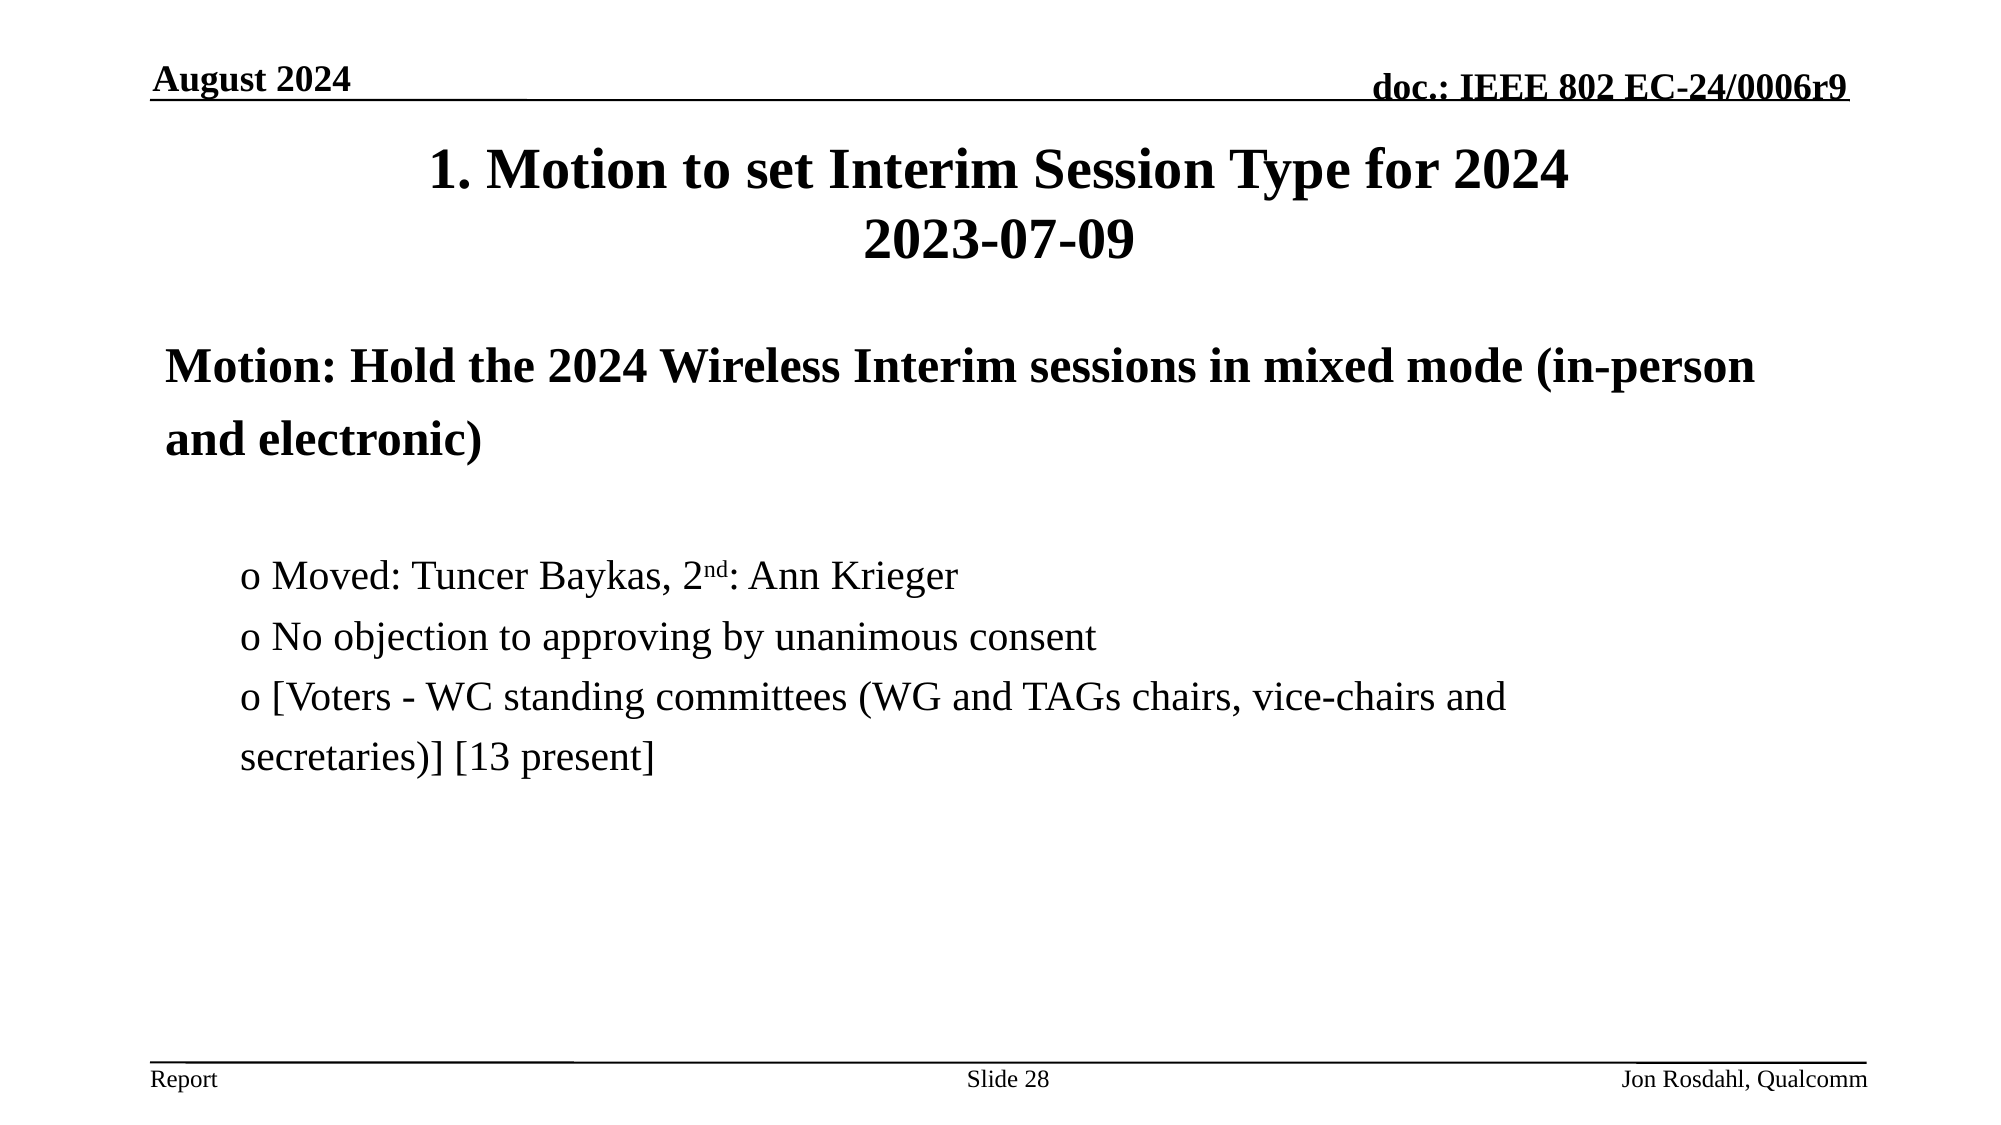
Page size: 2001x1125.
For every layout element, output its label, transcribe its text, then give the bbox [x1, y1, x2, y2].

footer Jon Rosdahl, Qualcomm [1171, 1061, 1869, 1093]
slide_number Slide 28 [950, 1061, 1067, 1123]
title 1. Motion to set Interim Session Type for 2024 2023-07-09 [149, 112, 1850, 288]
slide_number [152, 54, 563, 100]
list Motion: Hold the 2024 Wireless Interim sessions in mixed mode (in-person and electronic) o Moved: Tuncer Baykas, 2nd: Ann Krieger o No objection to approving by unanimous consent o [Voters - WC standing committees (WG and TAGs chairs, vice-chairs and secretaries)] [13 present] [149, 324, 1850, 1000]
